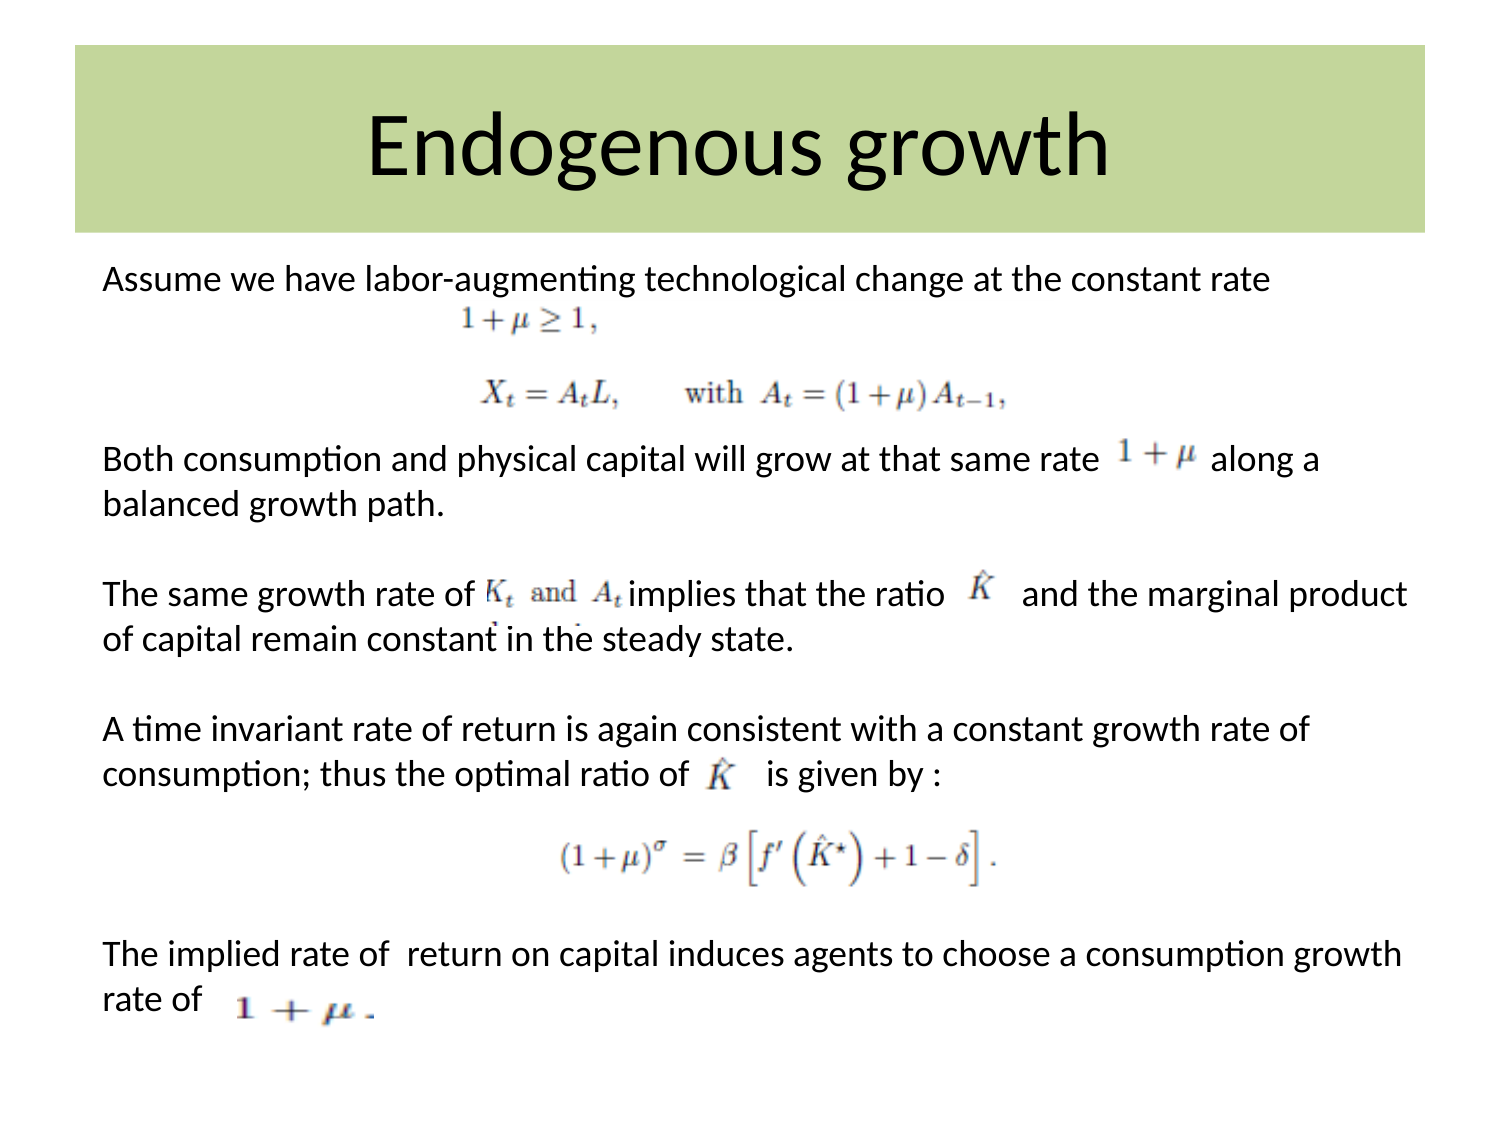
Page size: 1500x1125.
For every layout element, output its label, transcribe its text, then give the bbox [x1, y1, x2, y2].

title Endogenous growth [74, 44, 1426, 233]
text_box Assume we have labor-augmenting technological change at the constant rate Both consumption and physical capital will grow at that same rate along a balanced growth path. The same growth rate of implies that the ratio and the marginal product of capital remain constant in the steady state. A time invariant rate of return is again consistent with a constant growth rate of consumption; thus the optimal ratio of is given by : The implied rate of return on capital induces agents to choose a consumption growth rate of [87, 246, 1450, 1125]
picture [237, 987, 374, 1038]
picture [537, 812, 1037, 916]
picture [962, 562, 1004, 616]
picture [487, 574, 626, 627]
picture [462, 299, 1055, 441]
picture [699, 749, 745, 809]
picture [1112, 437, 1206, 480]
